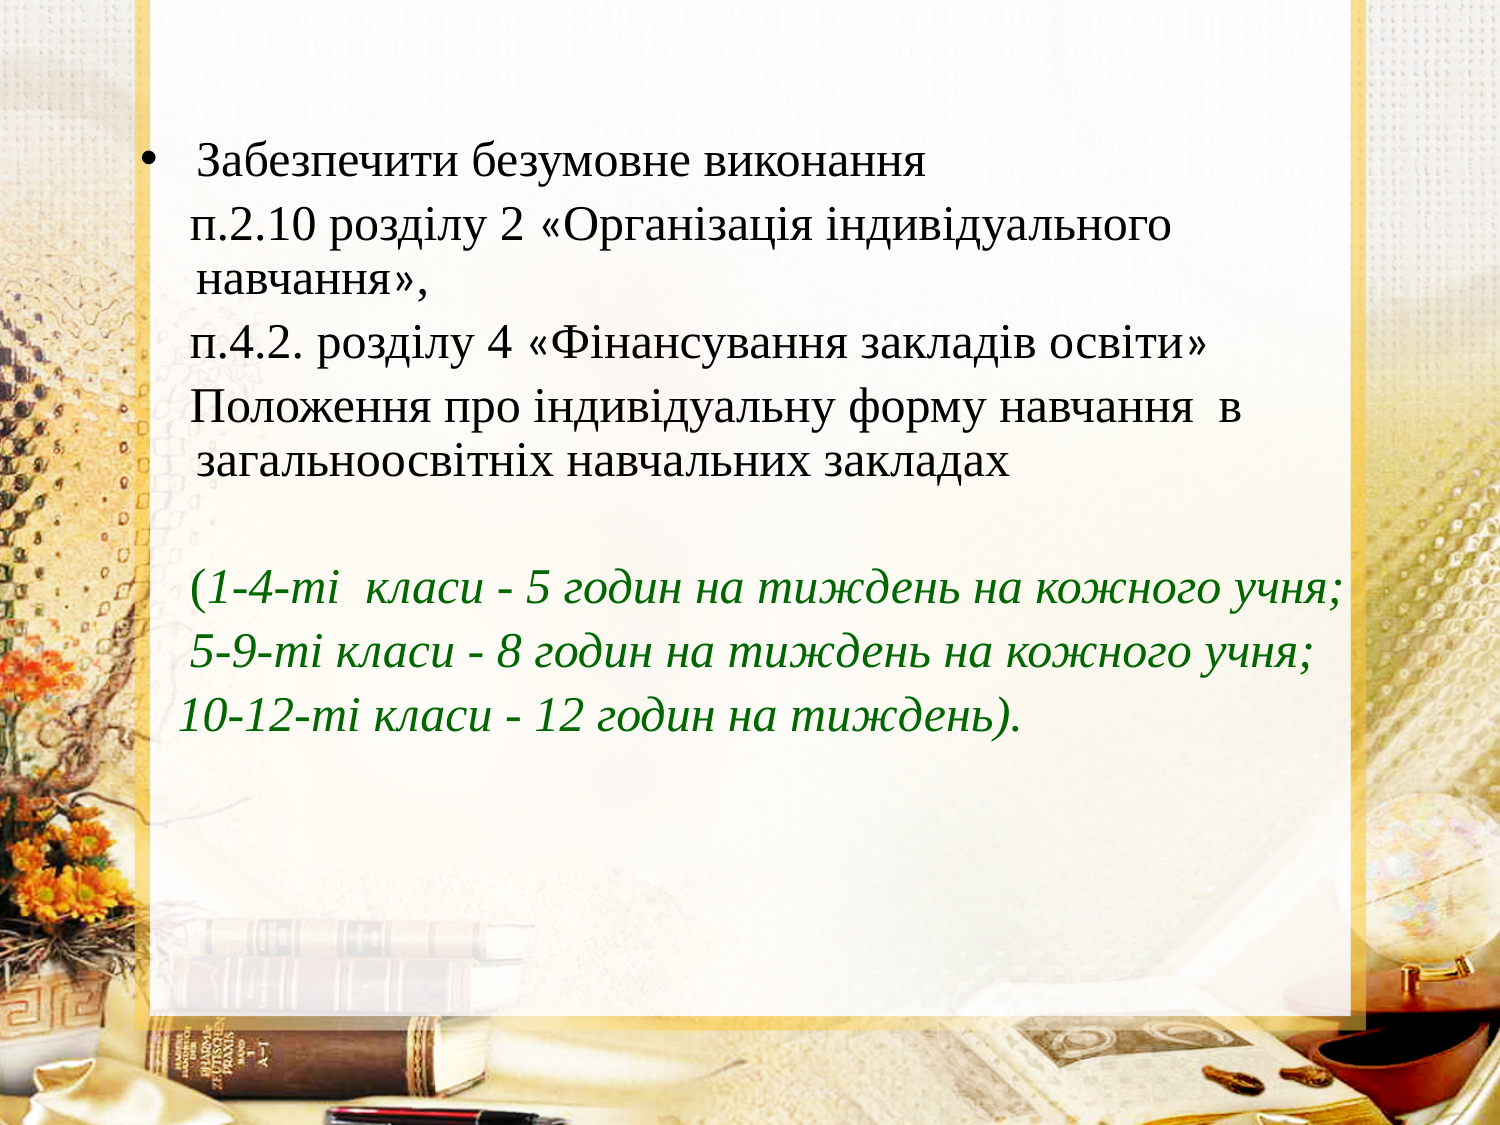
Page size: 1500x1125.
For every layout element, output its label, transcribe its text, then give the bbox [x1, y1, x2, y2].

list Забезпечити безумовне виконання п.2.10 розділу 2 «Організація індивідуального навчання», п.4.2. розділу 4 «Фінансування закладів освіти» Положення про індивідуальну форму навчання в загальноосвітніх навчальних закладах (1-4-ті класи - 5 годин на тиждень на кожного учня; 5-9-ті класи - 8 годин на тиждень на кожного учня; 10-12-ті класи - 12 годин на тиждень). [124, 125, 1406, 1000]
picture [0, 0, 1500, 1125]
